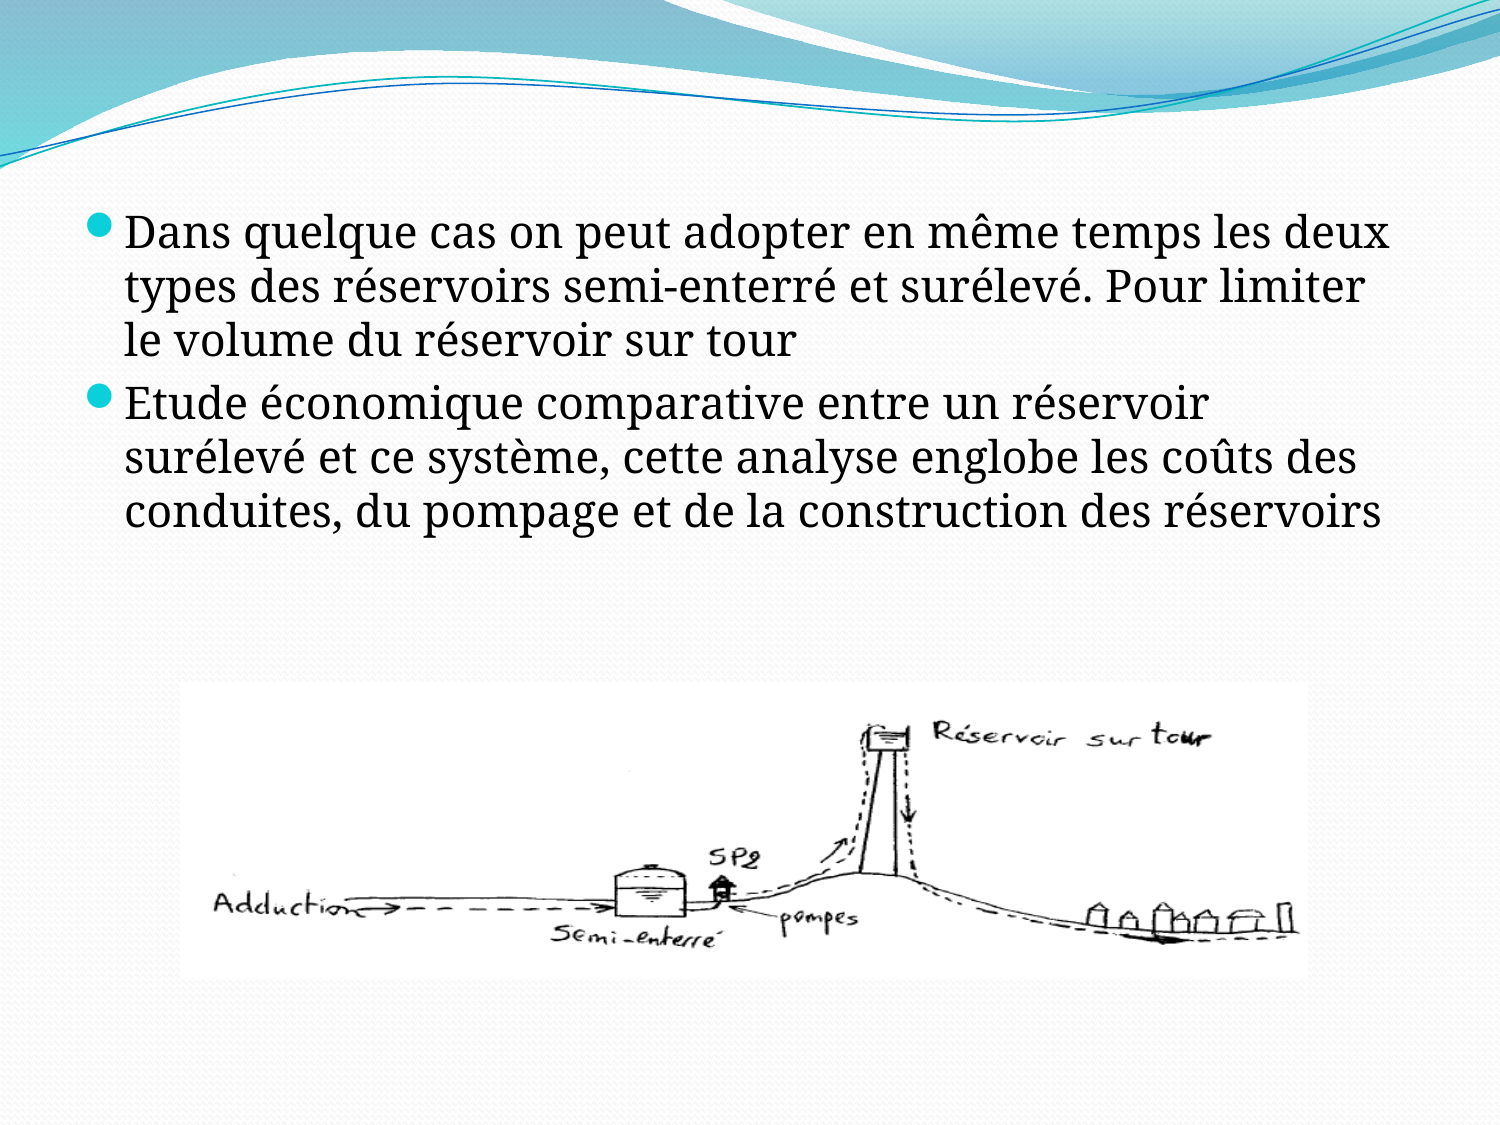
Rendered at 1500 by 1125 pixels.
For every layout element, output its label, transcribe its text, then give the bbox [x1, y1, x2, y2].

list Dans quelque cas on peut adopter en même temps les deux types des réservoirs semi-enterré et surélevé. Pour limiter le volume du réservoir sur tour Etude économique comparative entre un réservoir surélevé et ce système, cette analyse englobe les coûts des conduites, du pompage et de la construction des réservoirs [68, 196, 1419, 598]
picture [180, 681, 1308, 978]
